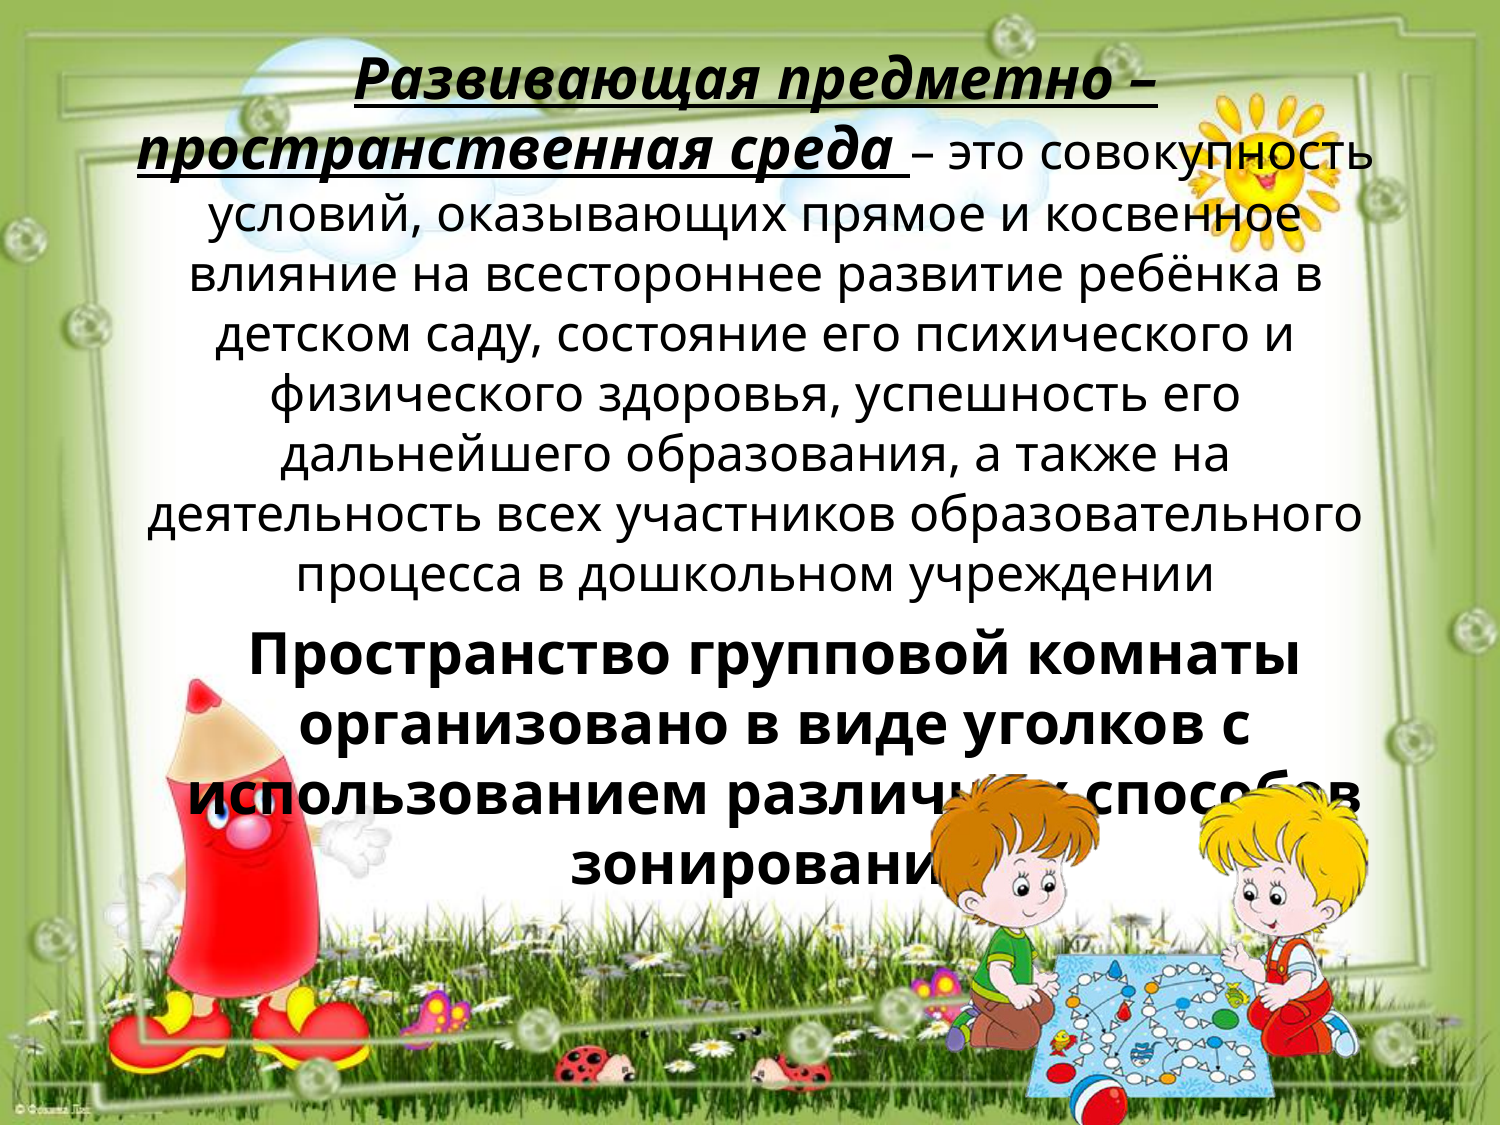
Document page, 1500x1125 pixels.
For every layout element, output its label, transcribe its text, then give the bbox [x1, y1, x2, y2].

list Развивающая предметно – пространственная среда – это совокупность условий, оказывающих прямое и косвенное влияние на всестороннее развитие ребёнка в детском саду, состояние его психического и физического здоровья, успешность его дальнейшего образования, а также на деятельность всех участников образовательного процесса в дошкольном учреждении [118, 362, 1394, 609]
picture [0, 0, 1500, 1125]
title Пространство групповой комнаты организовано в виде уголков с использованием различных способов зонирования [137, 608, 1413, 798]
